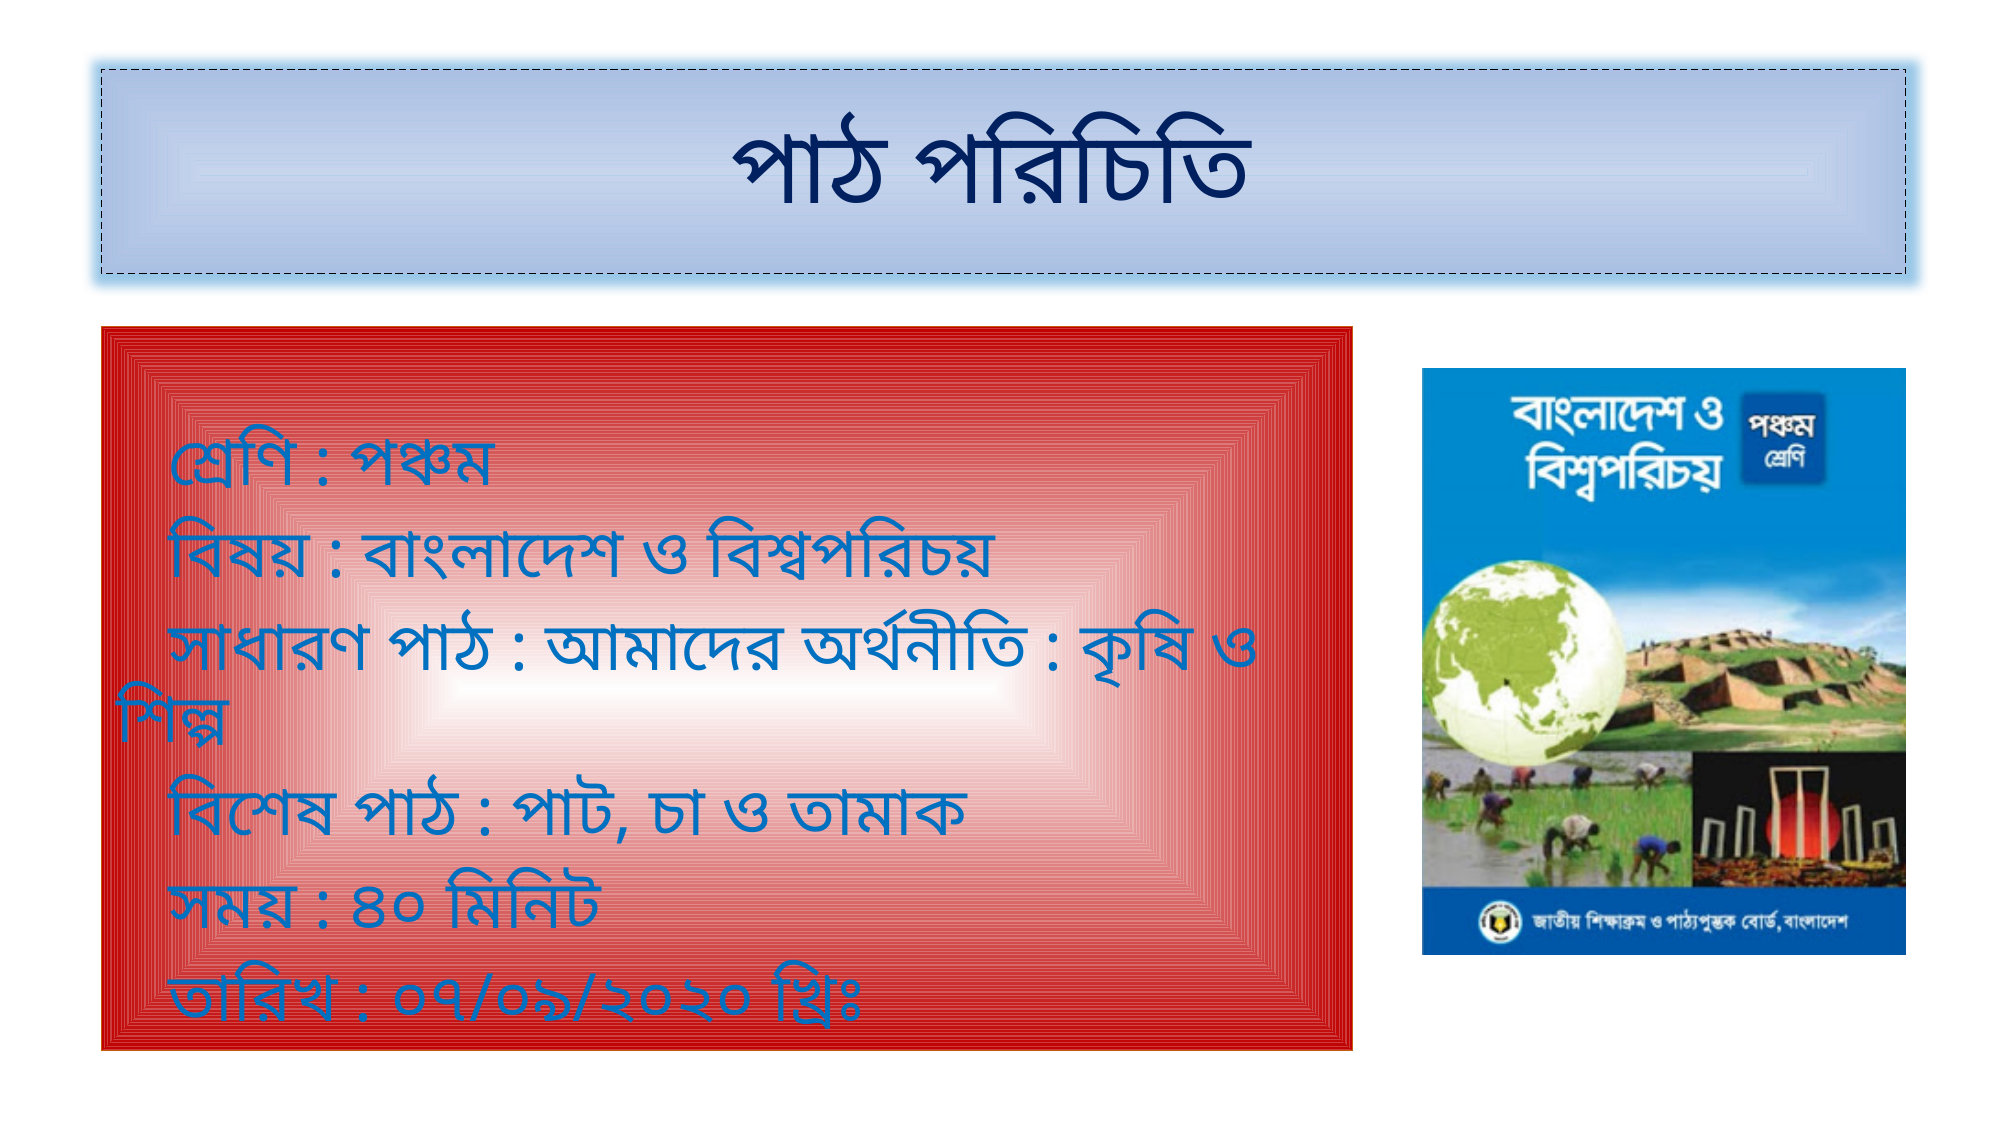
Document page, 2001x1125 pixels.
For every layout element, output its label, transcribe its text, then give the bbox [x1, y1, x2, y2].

text_box শ্রেণি : পঞ্চম বিষয় : বাংলাদেশ ও বিশ্বপরিচয় সাধারণ পাঠ : আমাদের অর্থনীতি : কৃষি ও শিল্প বিশেষ পাঠ : পাট, চা ও তামাক সময় : ৪০ মিনিট তারিখ : ০৭/০৯/২০২০ খ্রিঃ [101, 326, 1353, 1051]
picture [1422, 368, 1906, 955]
text_box পাঠ পরিচিতি [101, 69, 1906, 274]
picture [1740, 392, 1826, 485]
picture [1510, 395, 1906, 551]
